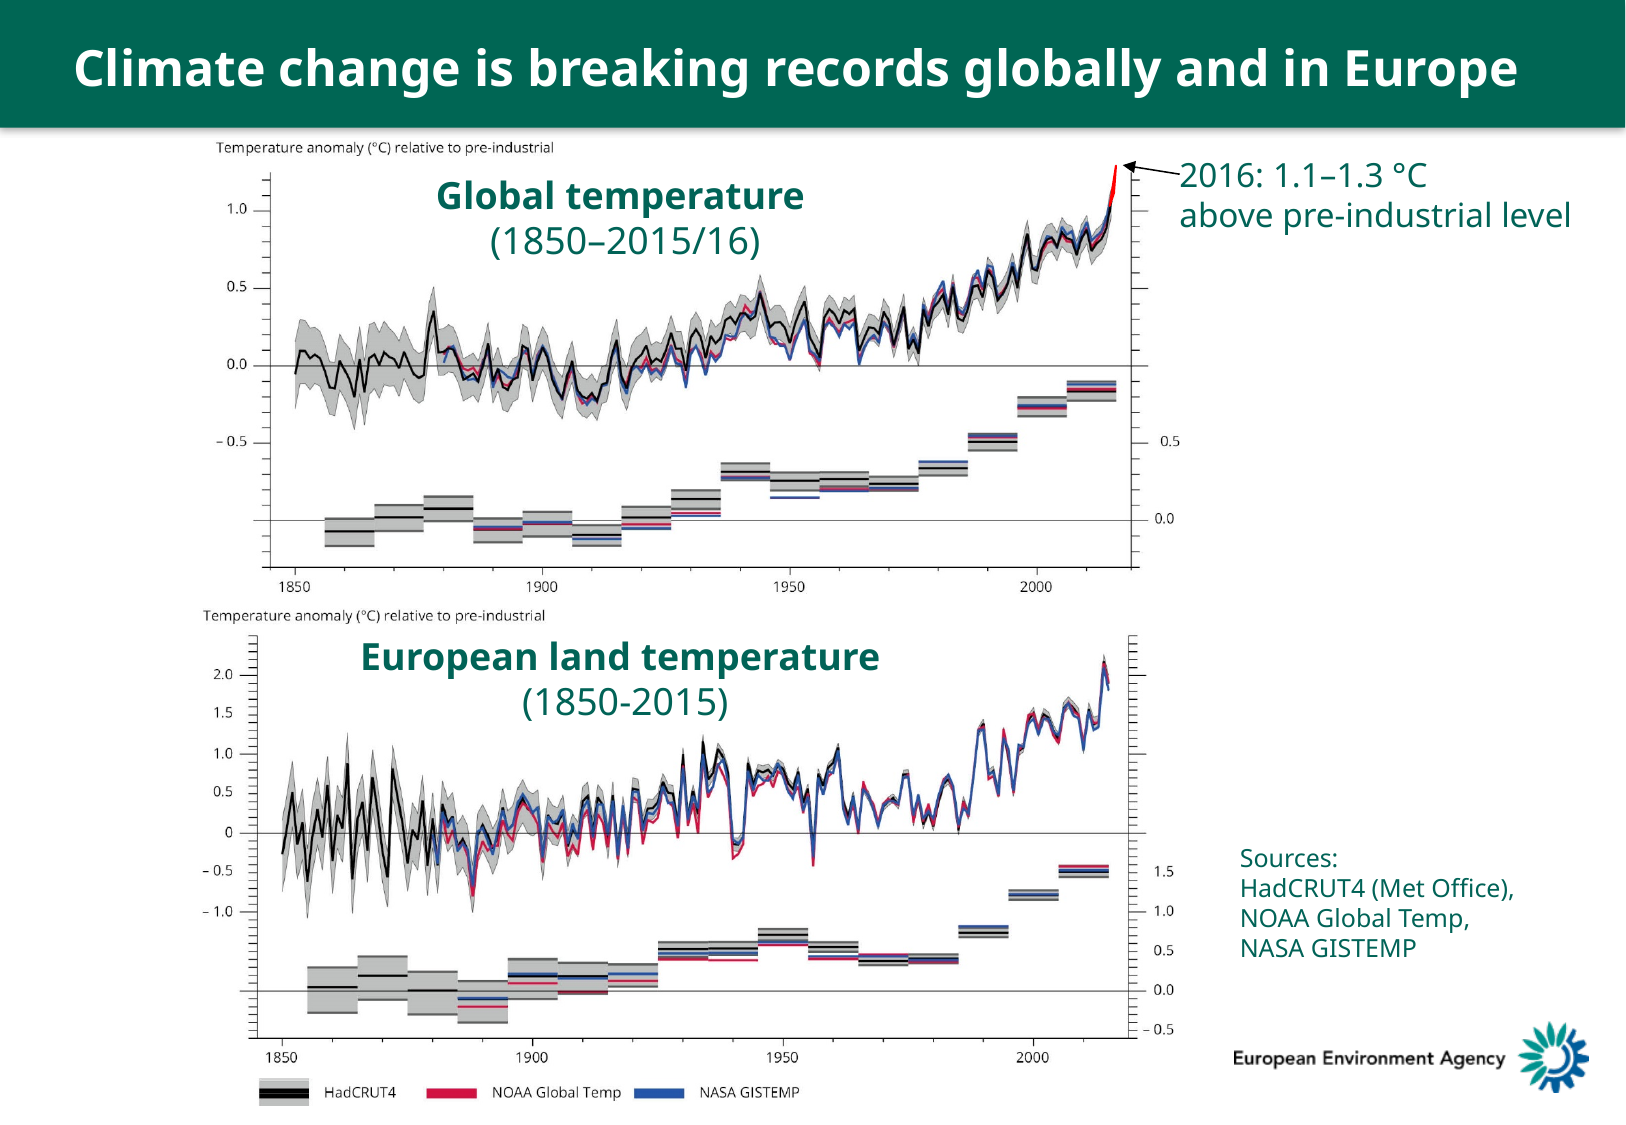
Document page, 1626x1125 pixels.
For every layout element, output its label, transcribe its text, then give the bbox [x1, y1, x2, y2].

list Climate change is breaking records globally and in Europe [58, 29, 1581, 109]
picture [163, 140, 1180, 1107]
text_box 2016: 1.1–1.3 °C above pre-industrial level [1183, 146, 1597, 241]
text_box Sources: HadCRUT4 (Met Office), NOAA Global Temp, NASA GISTEMP [1225, 835, 1569, 970]
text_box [1122, 164, 1180, 175]
picture [1234, 1021, 1589, 1093]
